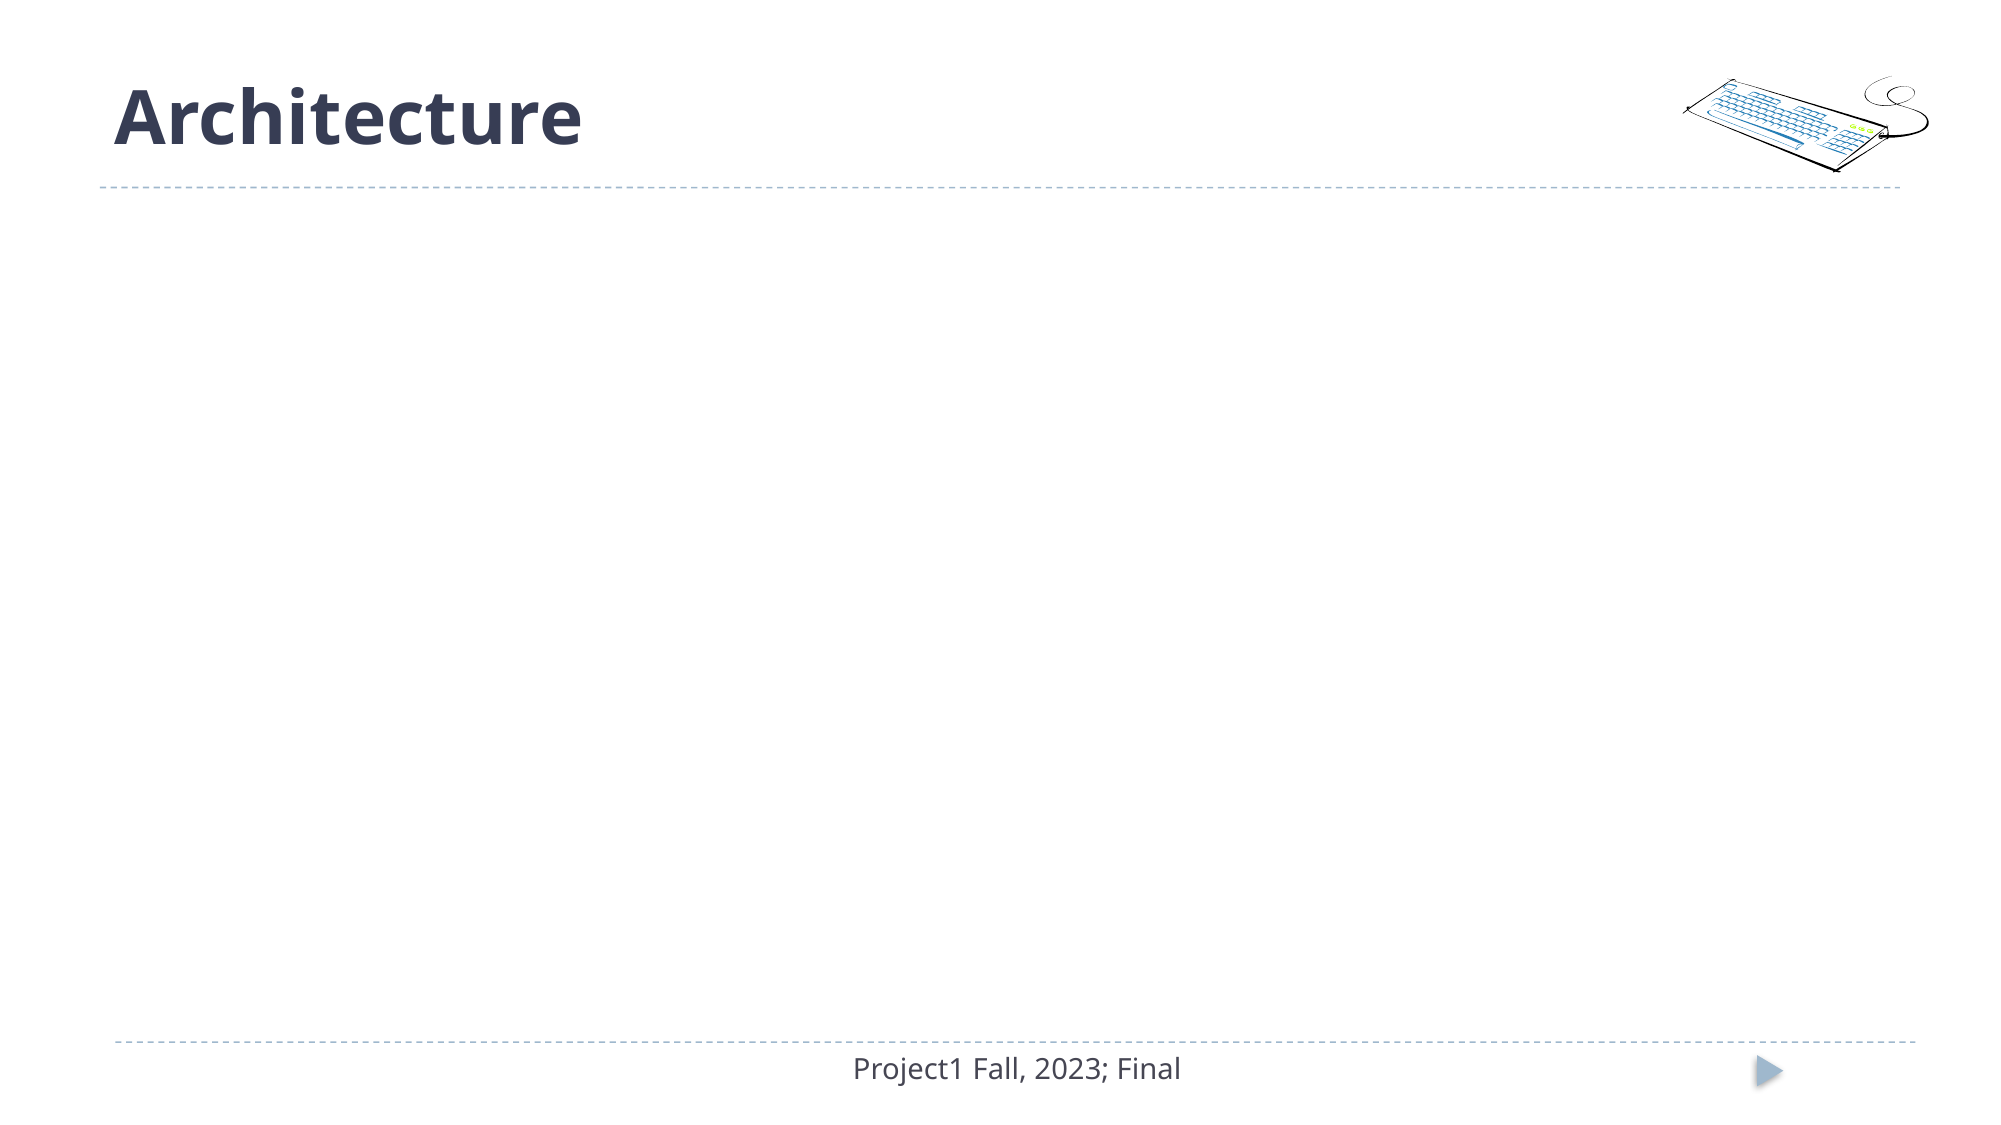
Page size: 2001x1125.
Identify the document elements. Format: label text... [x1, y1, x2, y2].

footer Project1 Fall, 2023; Final [634, 1042, 1401, 1103]
title Architecture [99, 60, 1900, 167]
